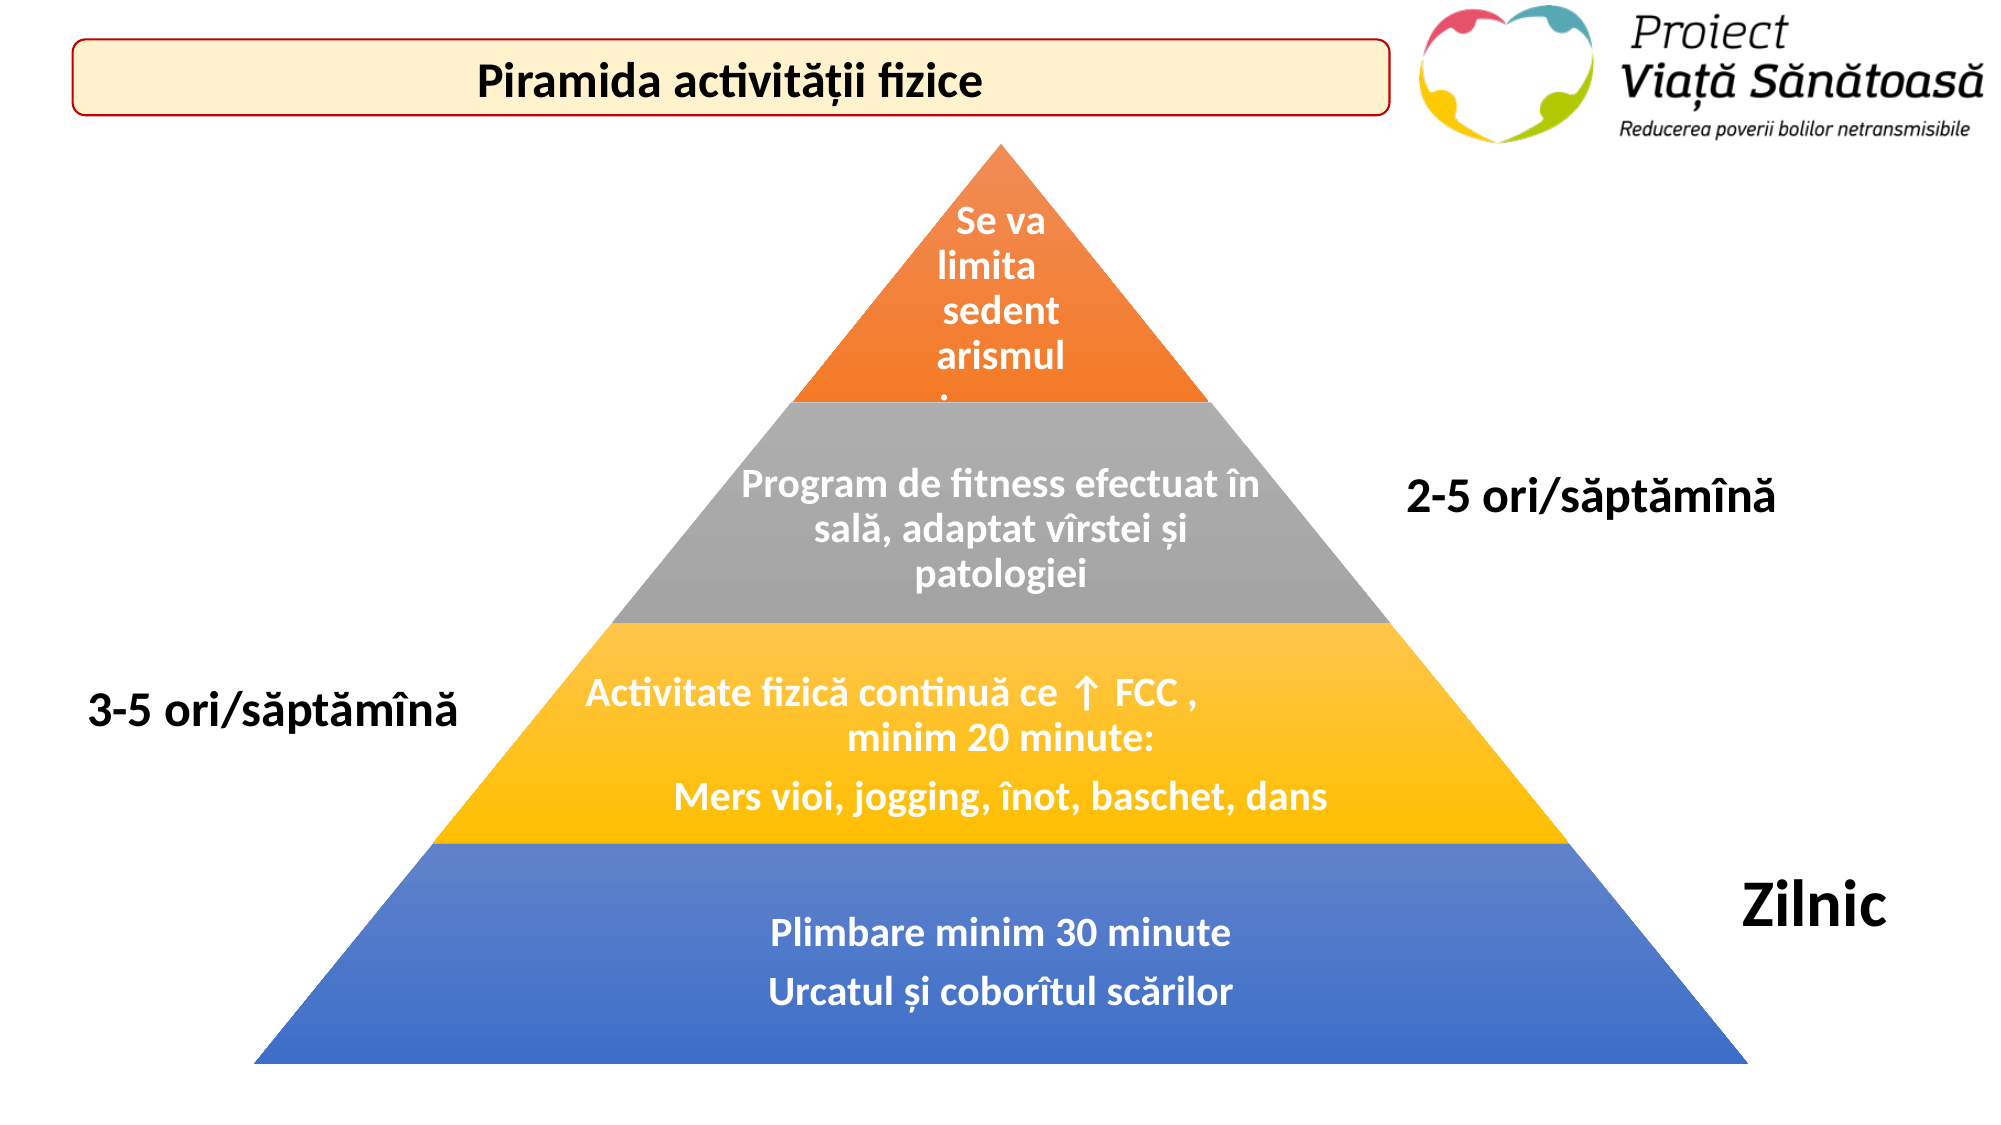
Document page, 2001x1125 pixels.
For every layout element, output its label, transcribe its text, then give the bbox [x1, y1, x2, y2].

text_box 3-5 ori/săptămînă [72, 669, 254, 805]
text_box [254, 143, 1748, 1064]
text_box Piramida activității fizice [71, 38, 1391, 117]
text_box Zilnic [1748, 852, 1940, 1028]
picture [1419, 5, 1984, 144]
text_box 2-5 ori/săptămînă [1748, 454, 1834, 530]
